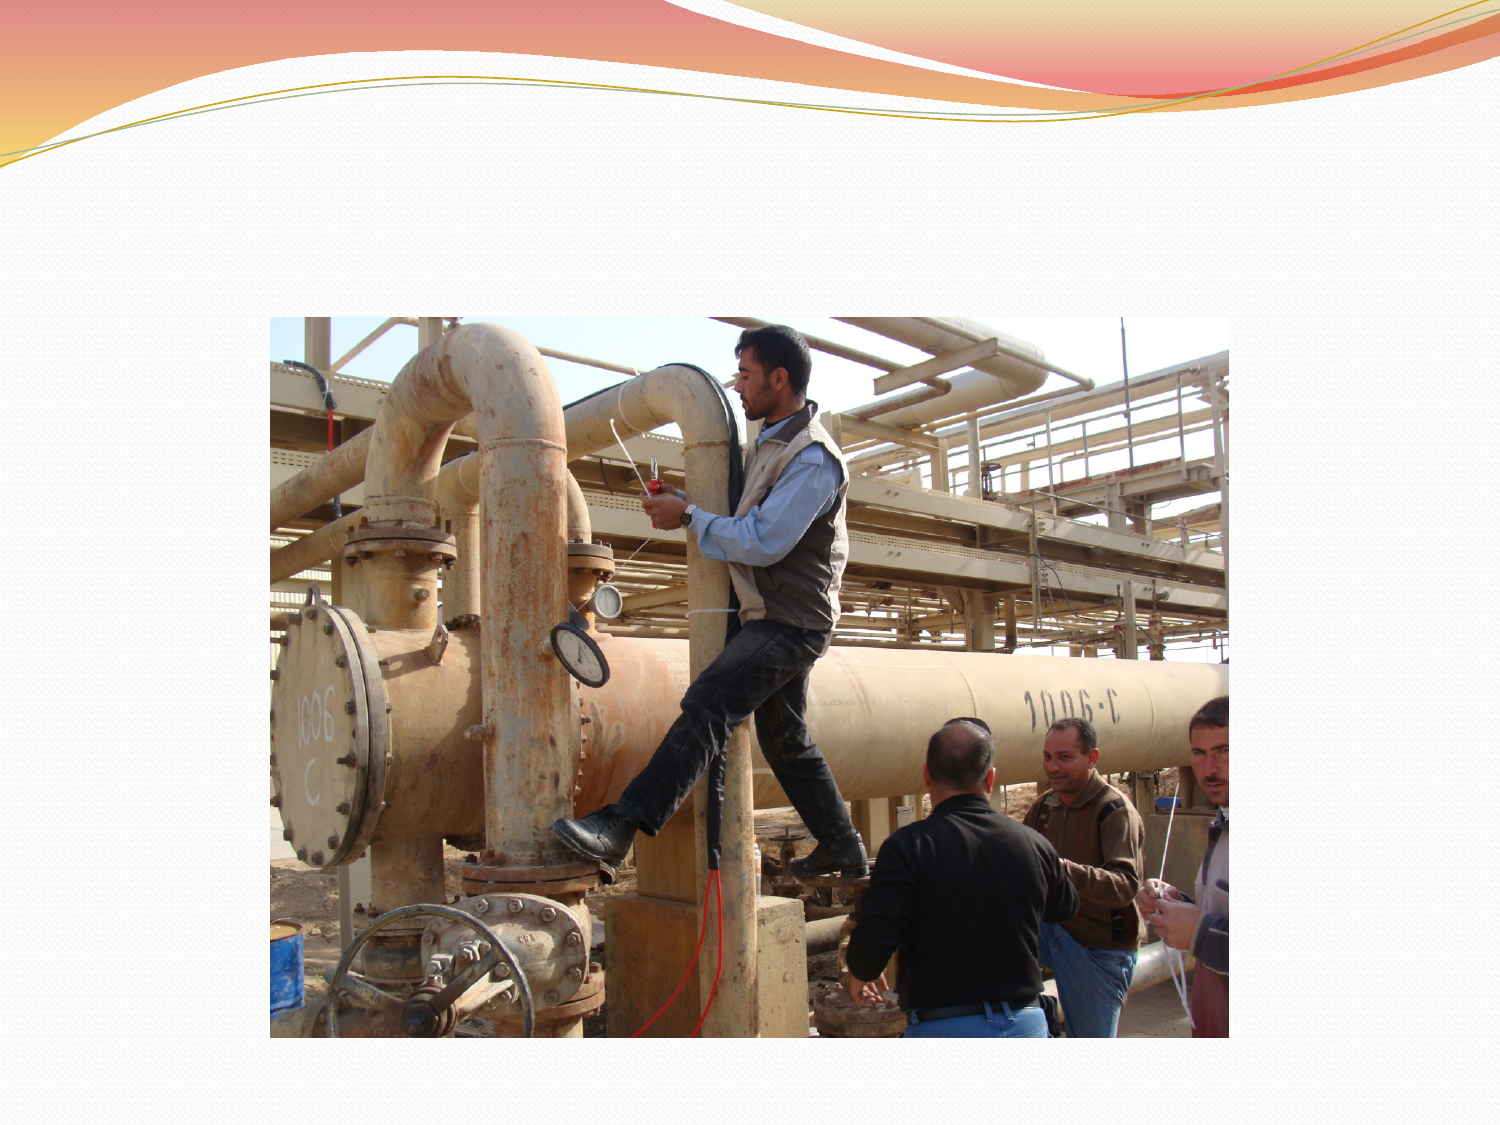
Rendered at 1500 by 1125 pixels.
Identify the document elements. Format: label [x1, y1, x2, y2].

list [270, 317, 1230, 1038]
